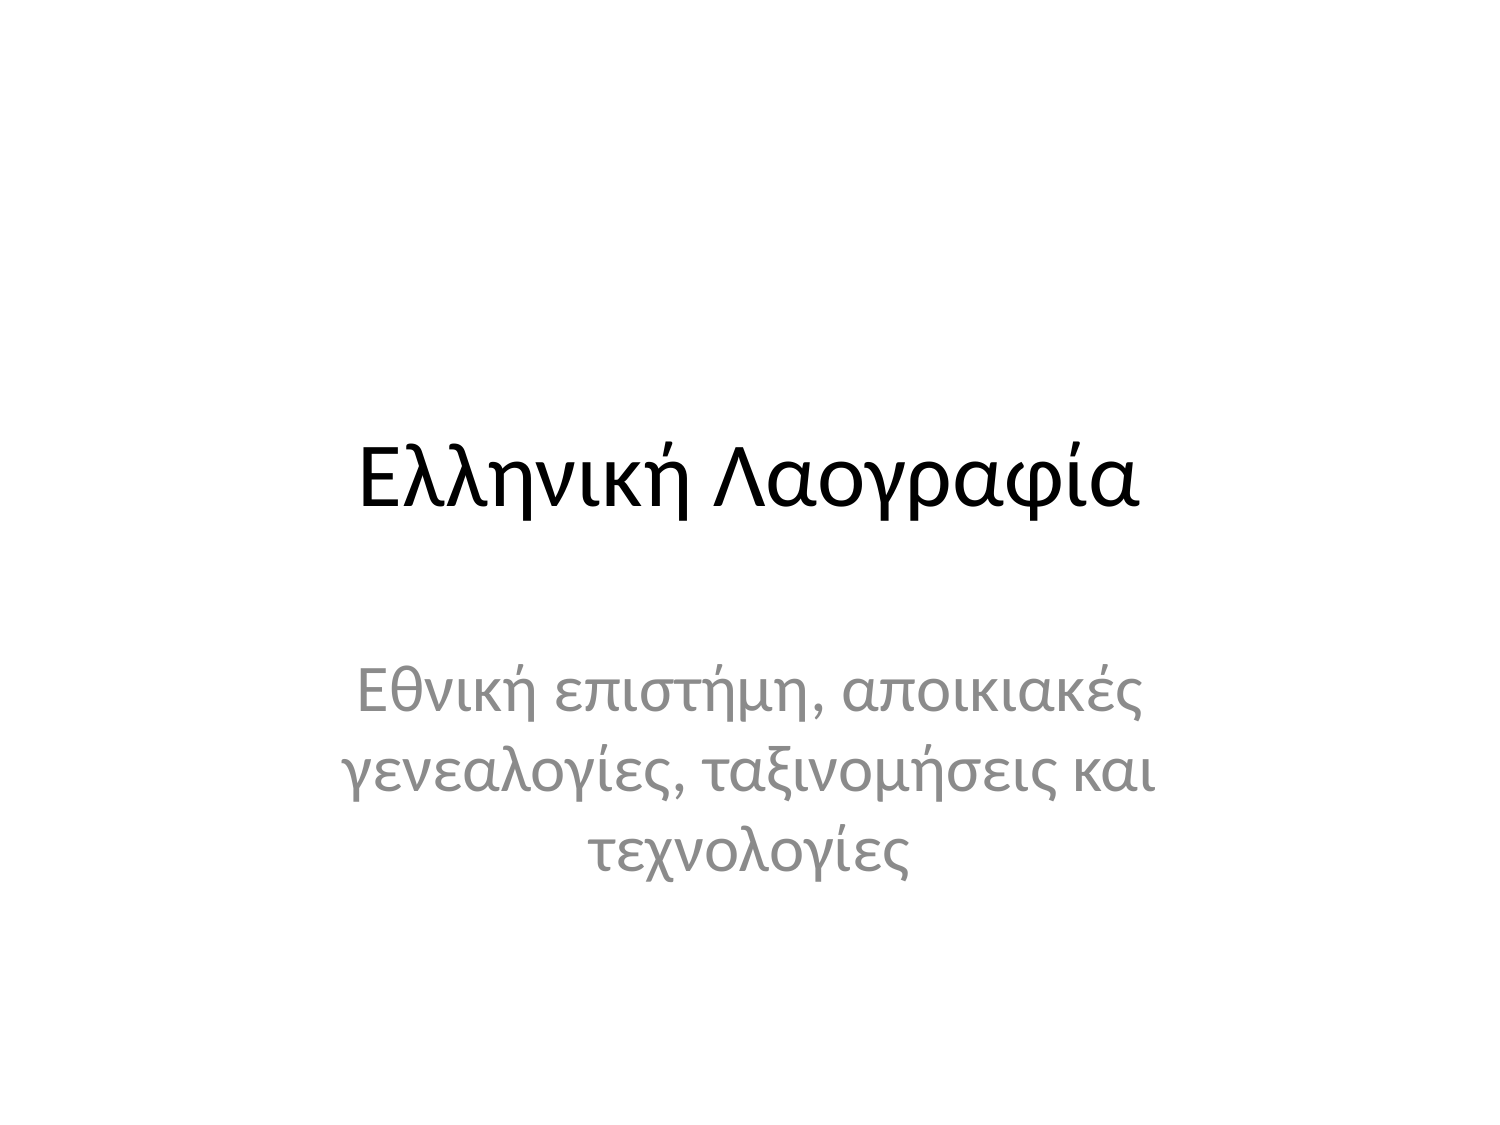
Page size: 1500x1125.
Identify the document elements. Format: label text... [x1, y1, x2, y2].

subtitle Εθνική επιστήμη, αποικιακές γενεαλογίες, ταξινομήσεις και τεχνολογίες [225, 637, 1275, 925]
title Ελληνική Λαογραφία [112, 349, 1388, 591]
